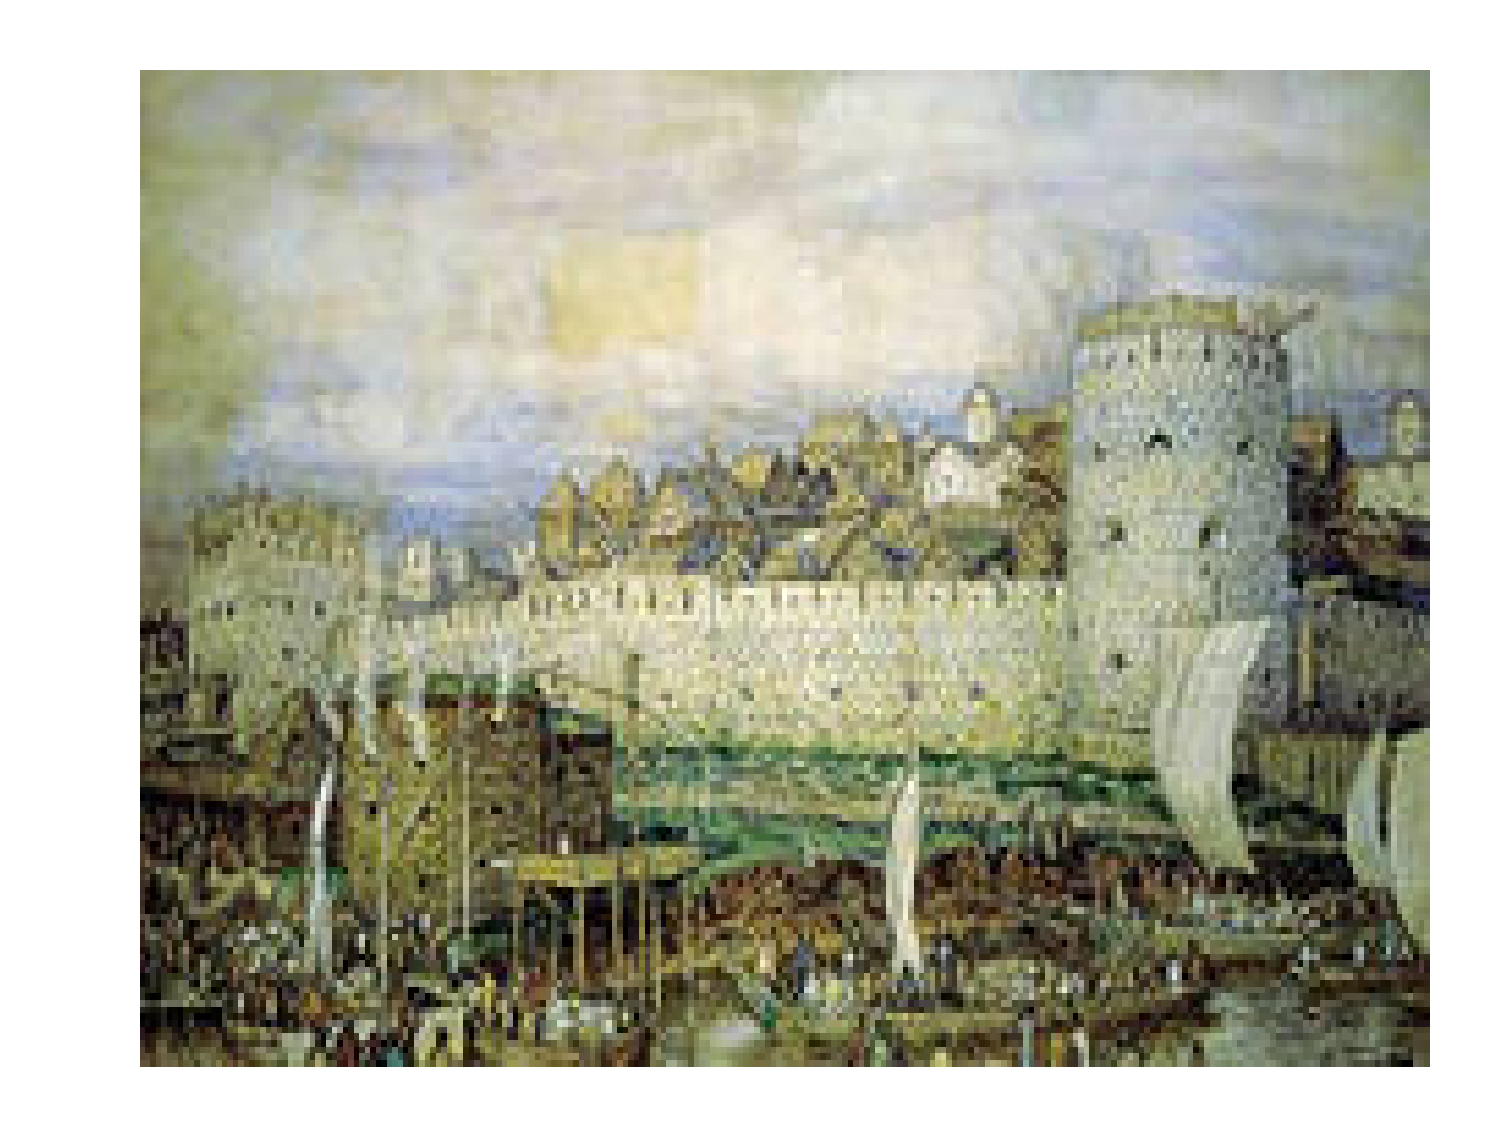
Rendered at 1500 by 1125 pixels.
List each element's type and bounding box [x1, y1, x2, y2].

picture [140, 70, 1430, 1067]
